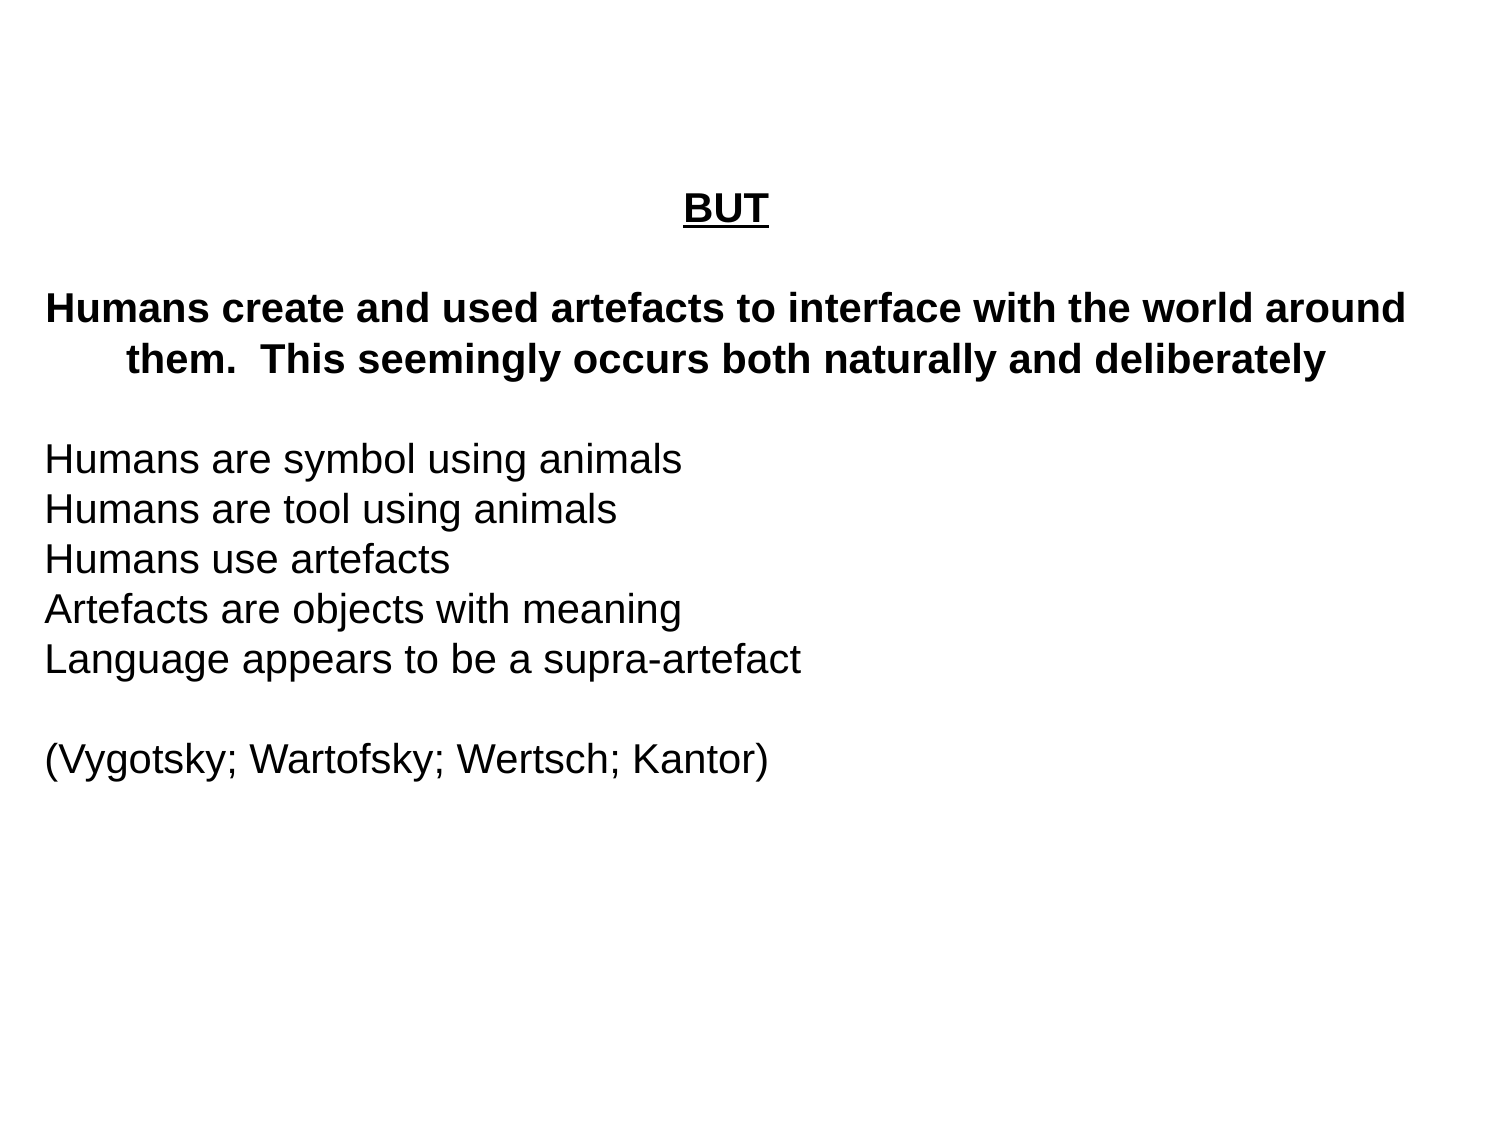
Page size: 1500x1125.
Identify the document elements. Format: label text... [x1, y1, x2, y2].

subtitle BUT Humans create and used artefacts to interface with the world around them. This seemingly occurs both naturally and deliberately Humans are symbol using animals Humans are tool using animals Humans use artefacts Artefacts are objects with meaning Language appears to be a supra-artefact (Vygotsky; Wartofsky; Wertsch; Kantor) [29, 54, 1424, 1094]
